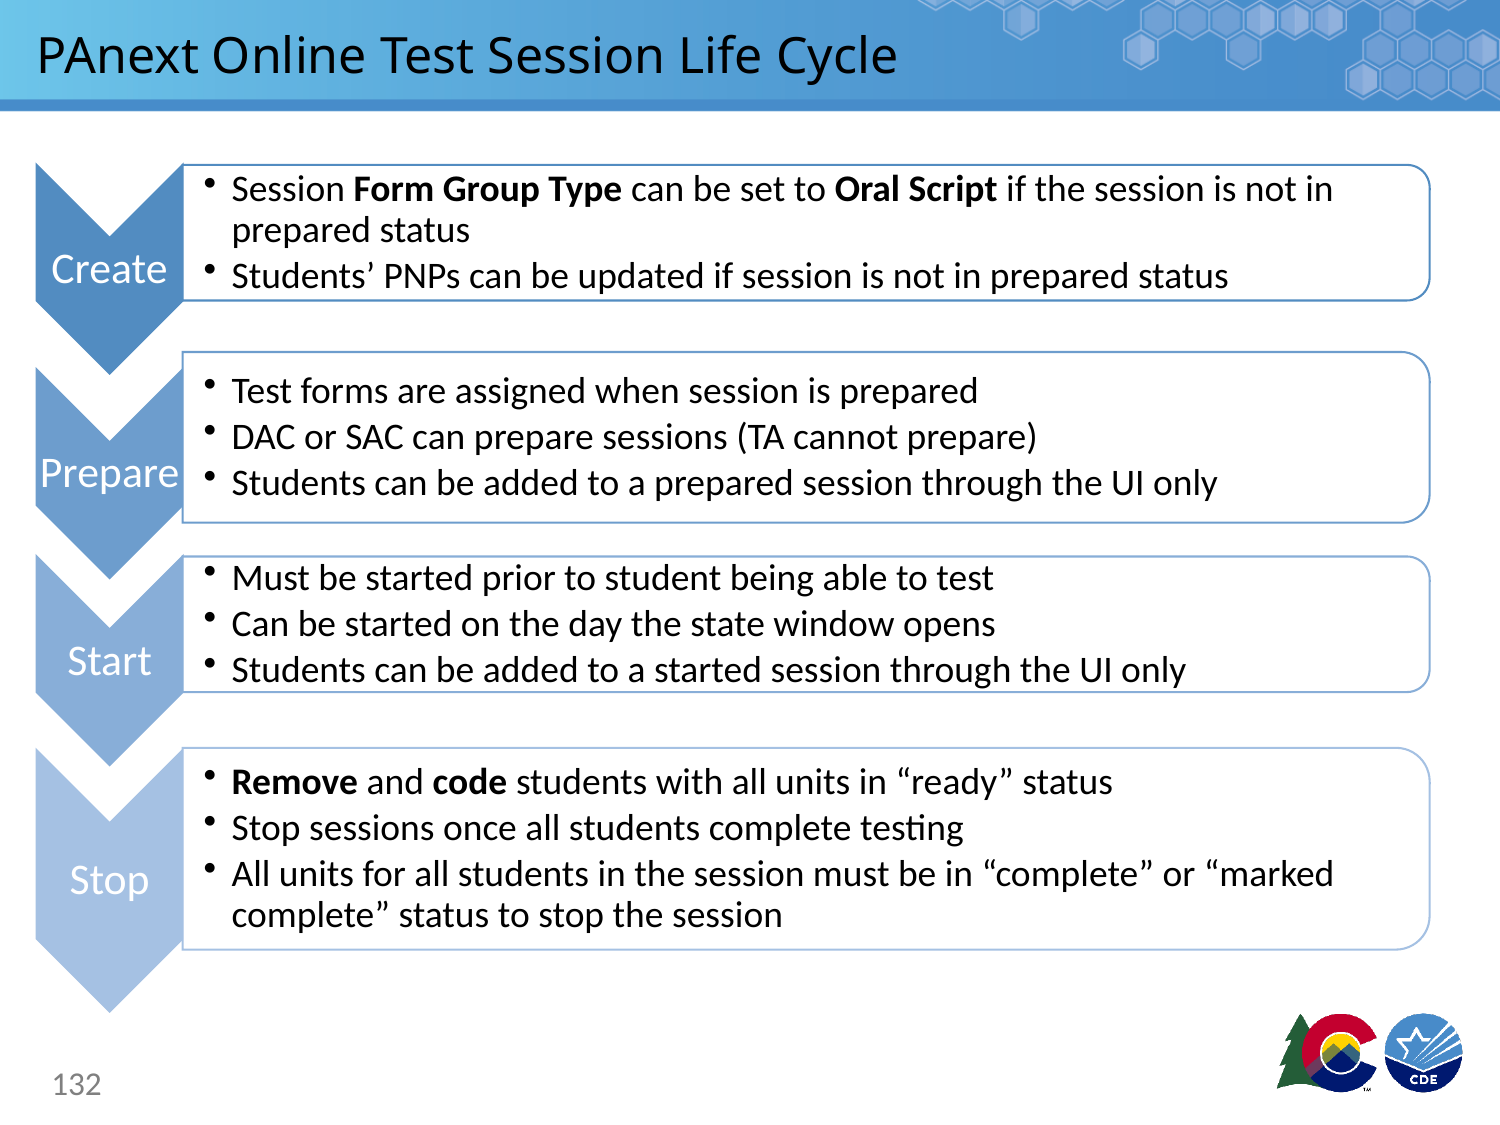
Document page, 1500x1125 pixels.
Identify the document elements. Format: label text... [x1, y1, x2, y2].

slide_number 132 [36, 1054, 375, 1115]
picture [0, 0, 1500, 112]
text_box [36, 163, 1430, 1014]
picture [1275, 1012, 1463, 1093]
title PAnext Online Test Session Life Cycle [36, 27, 1463, 87]
